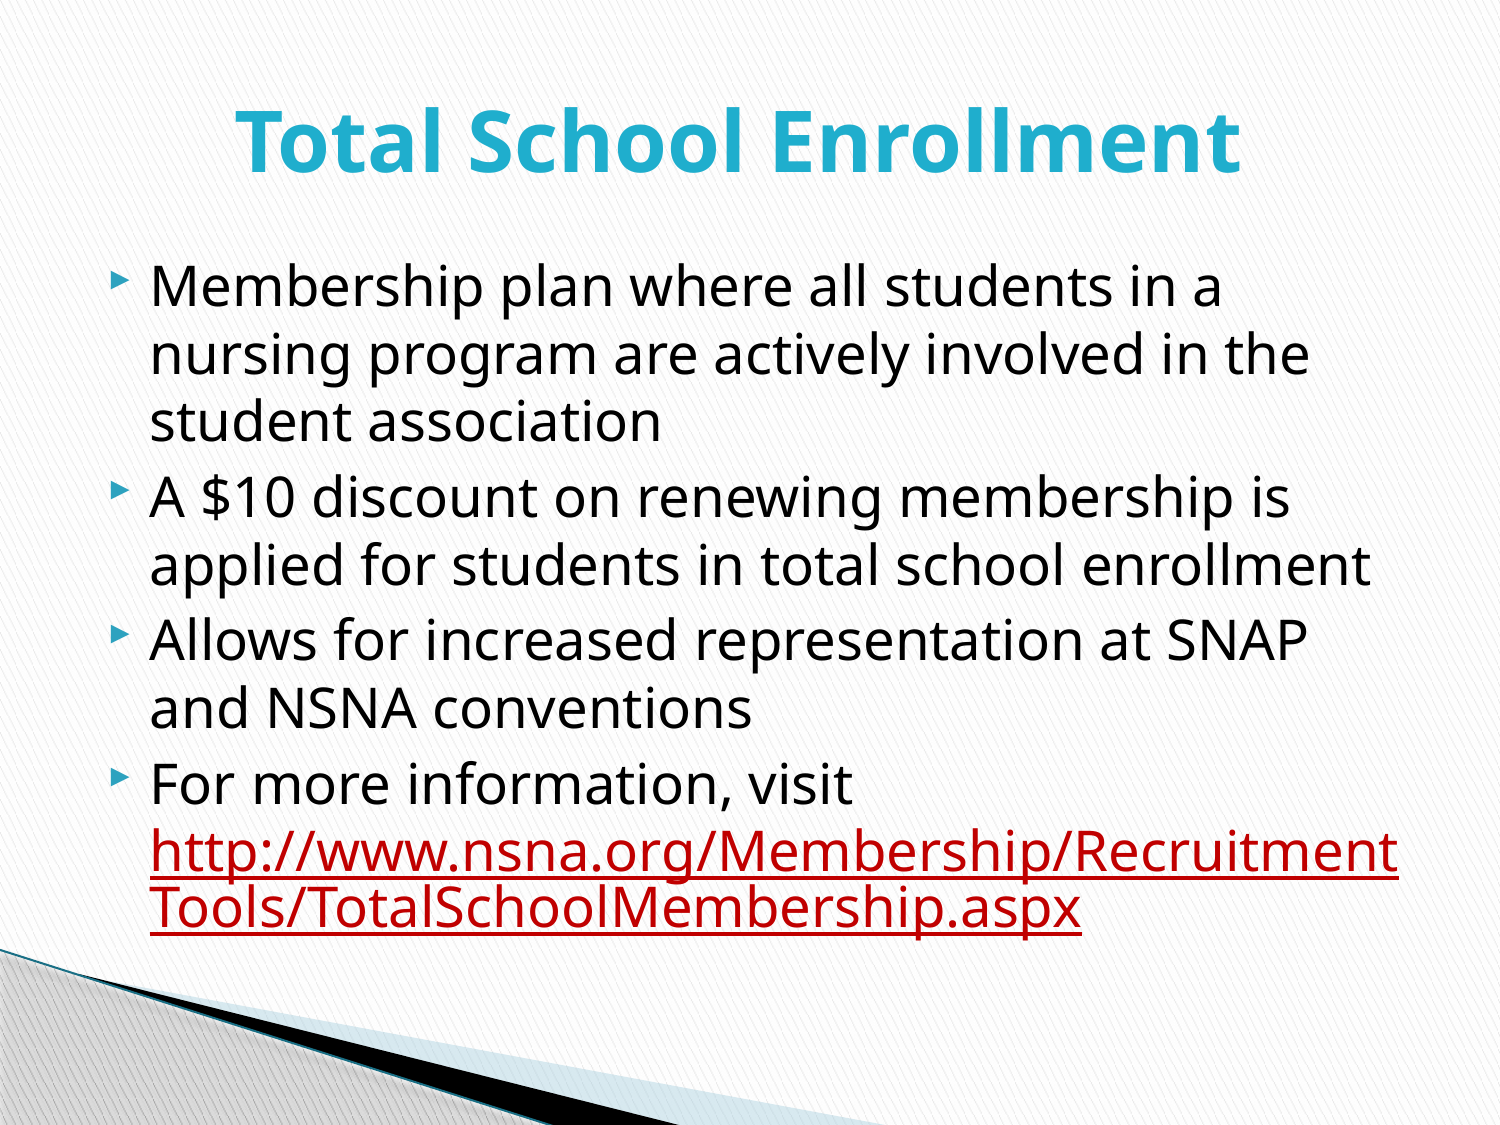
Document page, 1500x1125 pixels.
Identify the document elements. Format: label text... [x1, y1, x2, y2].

title Total School Enrollment [75, 45, 1425, 233]
list Membership plan where all students in a nursing program are actively involved in the student association A $10 discount on renewing membership is applied for students in total school enrollment Allows for increased representation at SNAP and NSNA conventions For more information, visit http://www.nsna.org/Membership/RecruitmentTools/TotalSchoolMembership.aspx [75, 243, 1425, 986]
